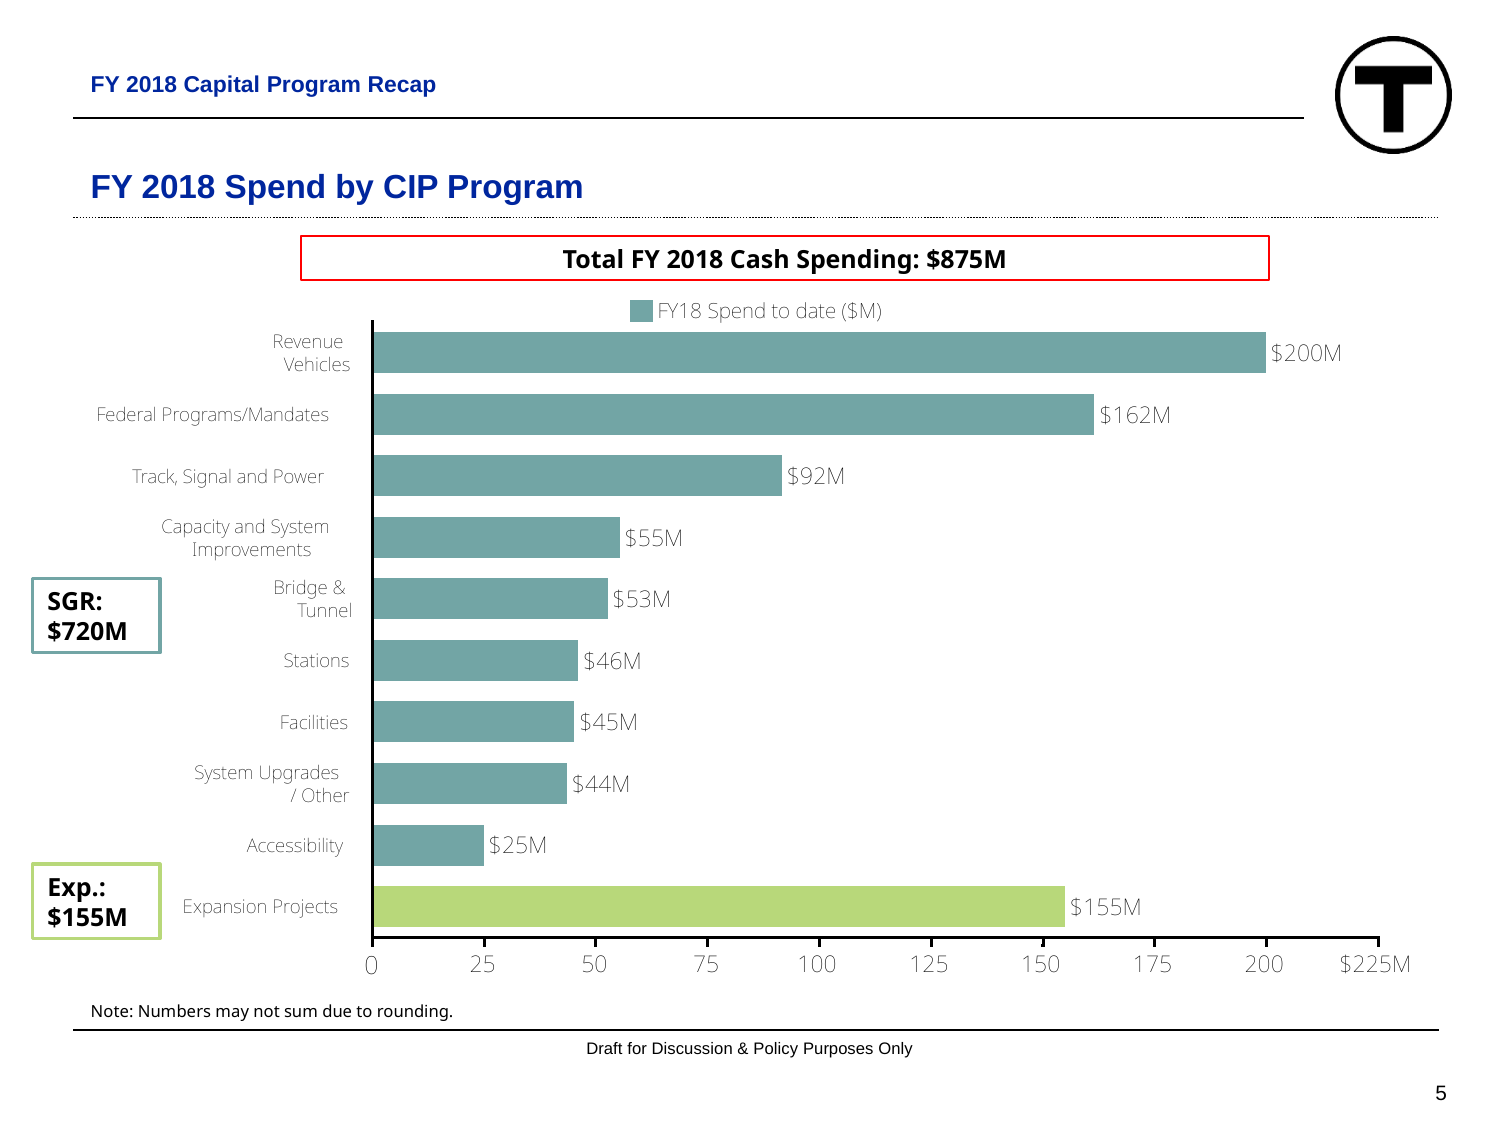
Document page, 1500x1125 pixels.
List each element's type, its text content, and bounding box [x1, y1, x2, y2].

text_box Exp.: $155M [32, 864, 161, 939]
title FY 2018 Spend by CIP Program [75, 136, 1348, 213]
list FY 2018 Capital Program Recap [75, 62, 1275, 100]
text_box Note: Numbers may not sum due to rounding. [75, 993, 1270, 1028]
text_box SGR: $720M [32, 578, 161, 653]
picture [1335, 36, 1452, 154]
text_box Total FY 2018 Cash Spending: $875M [300, 235, 1270, 281]
text_box [74, 205, 1475, 1109]
